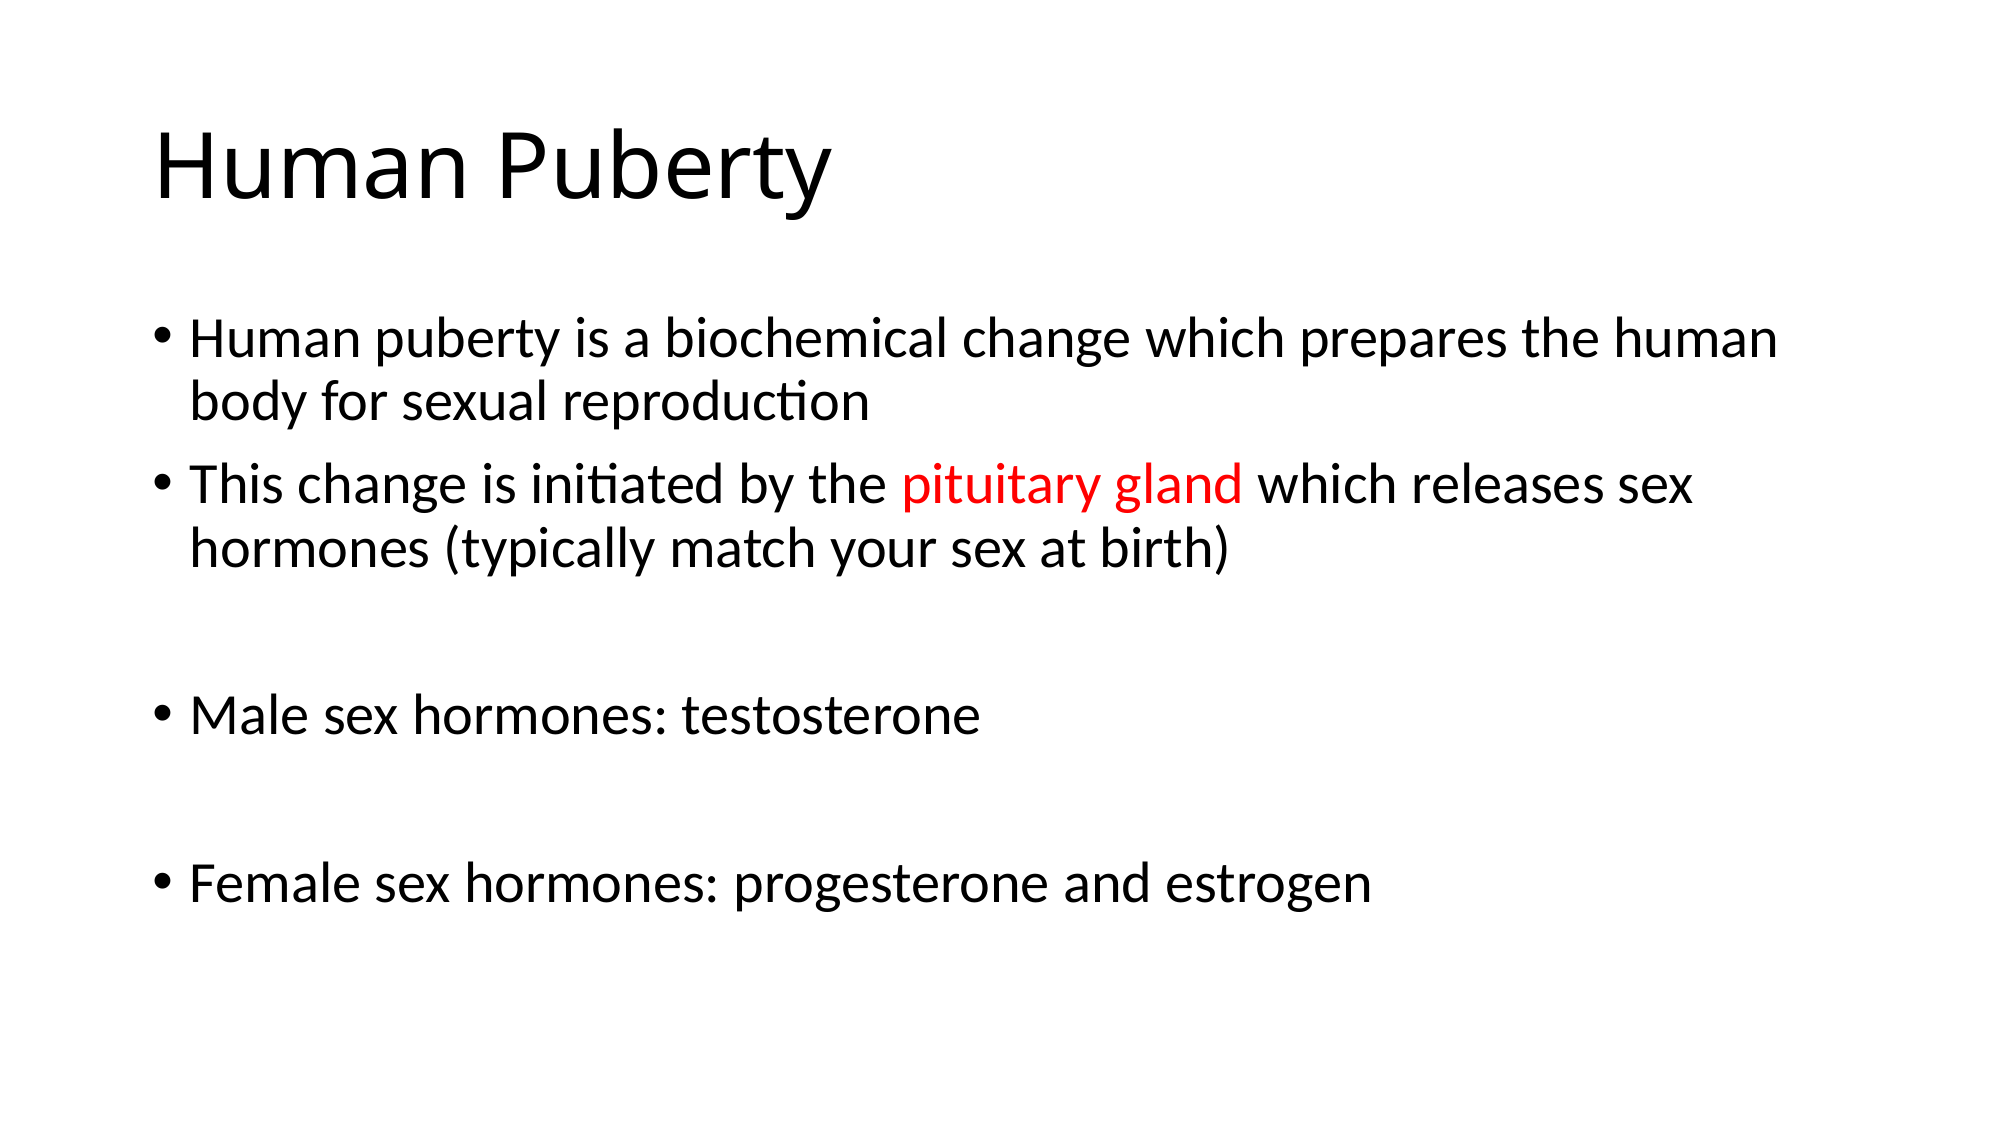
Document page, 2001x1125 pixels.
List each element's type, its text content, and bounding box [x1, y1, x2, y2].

list Human puberty is a biochemical change which prepares the human body for sexual reproduction This change is initiated by the pituitary gland which releases sex hormones (typically match your sex at birth) Male sex hormones: testosterone Female sex hormones: progesterone and estrogen [137, 299, 1863, 1014]
title Human Puberty [137, 59, 1863, 278]
